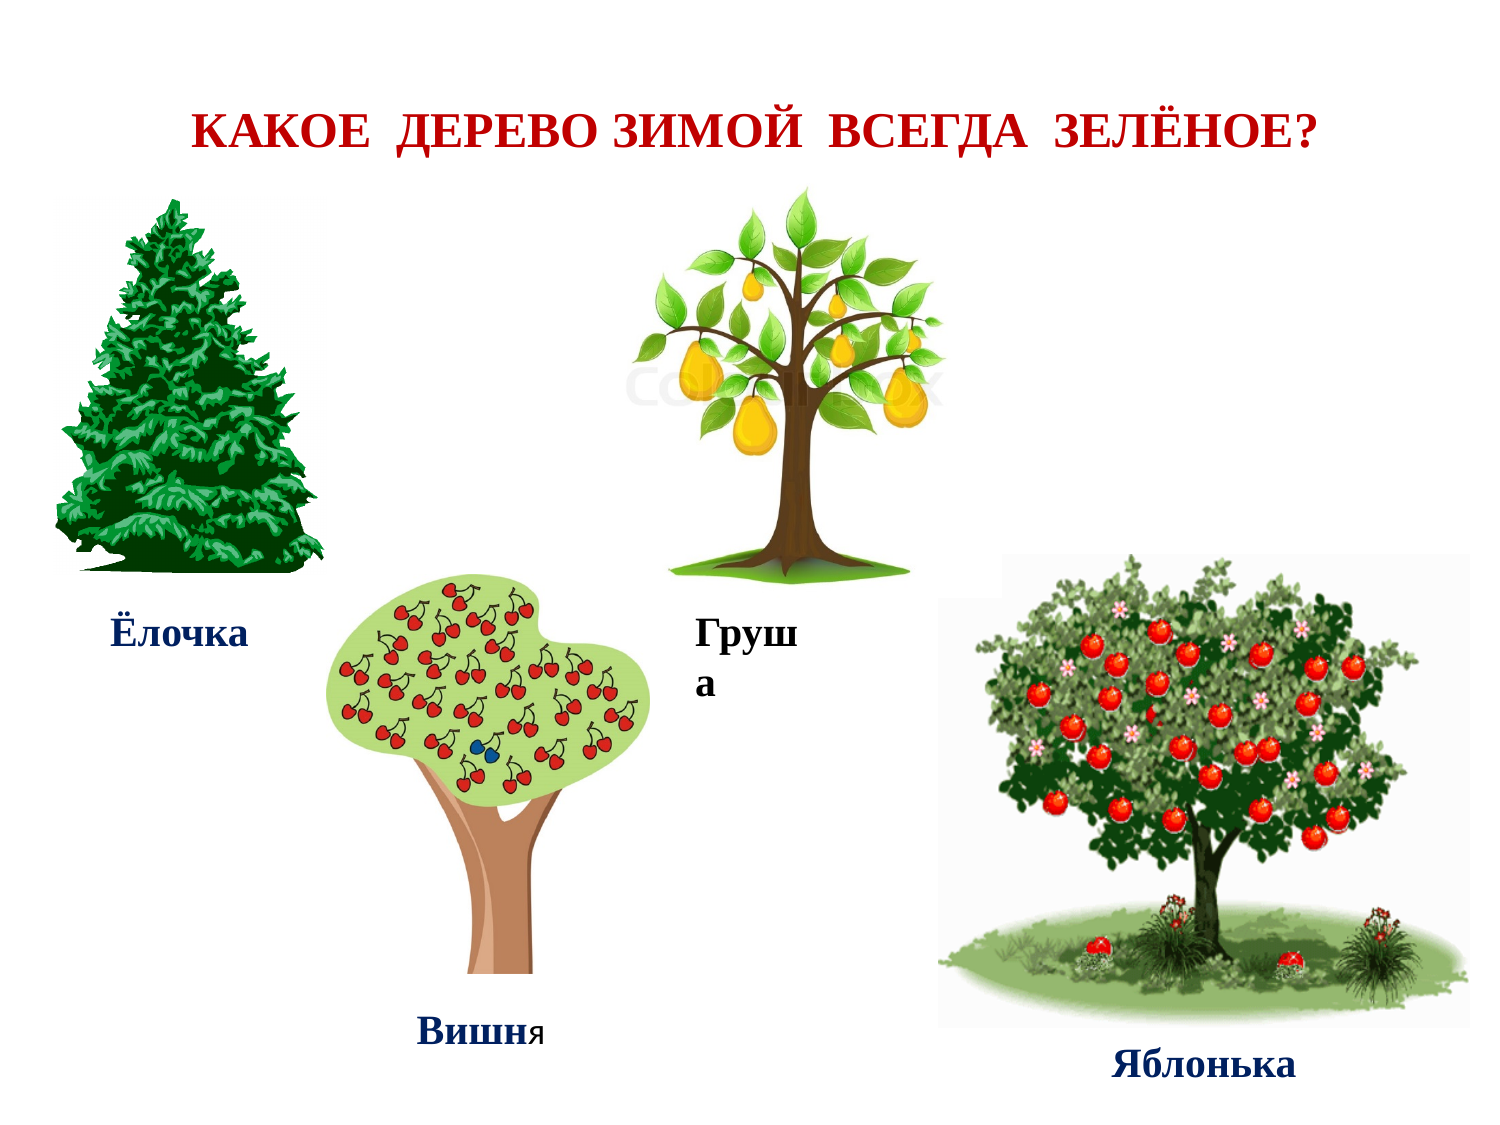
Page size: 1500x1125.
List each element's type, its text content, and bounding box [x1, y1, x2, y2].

text_box Ёлочка [95, 597, 285, 663]
text_box КАКОЕ ДЕРЕВО ЗИМОЙ ВСЕГДА ЗЕЛЁНОЕ? [147, 89, 1365, 165]
text_box Яблонька [1090, 1028, 1318, 1093]
picture [53, 172, 1470, 1028]
text_box Груша [680, 598, 834, 713]
text_box Вишня [401, 995, 574, 1060]
